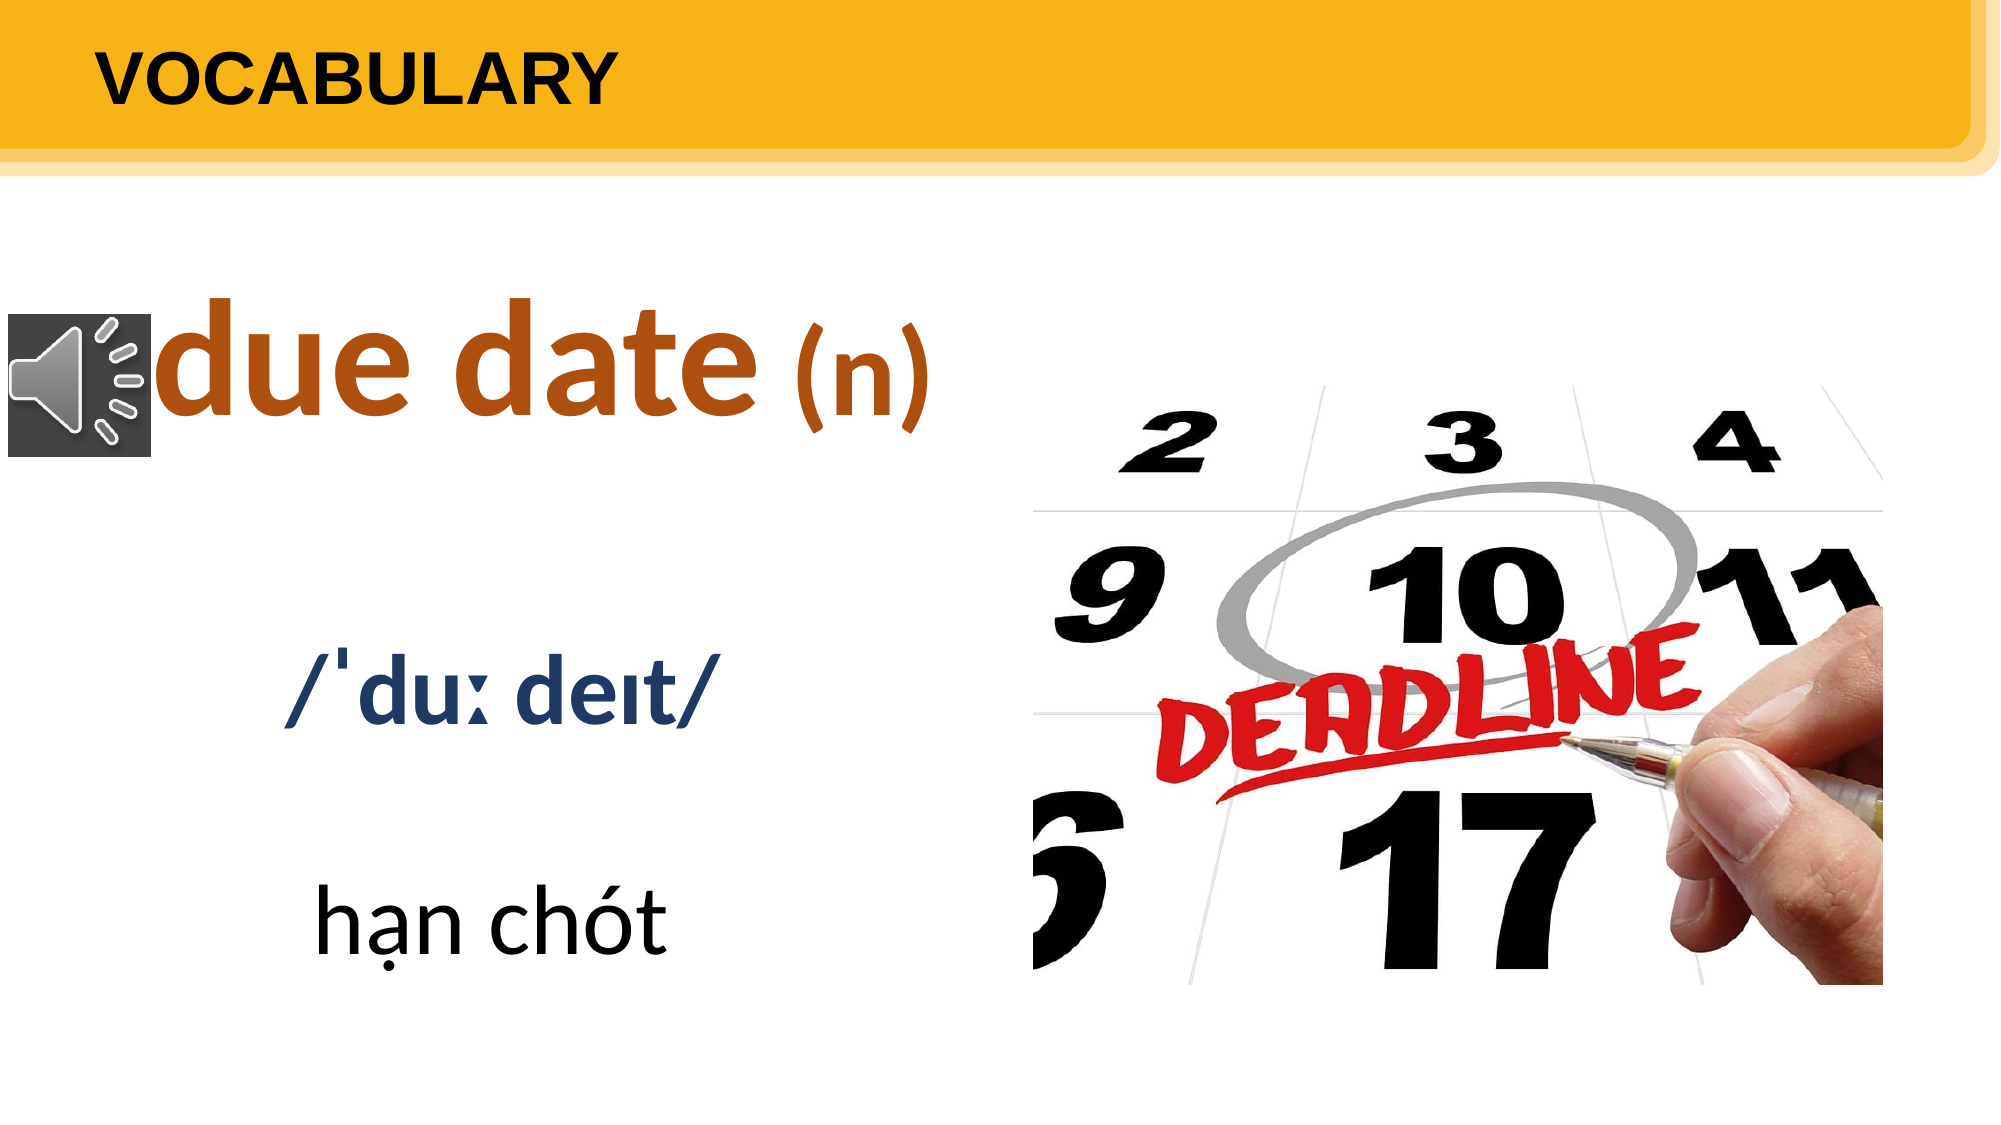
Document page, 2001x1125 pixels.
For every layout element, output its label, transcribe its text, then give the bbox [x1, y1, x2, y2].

picture [1033, 385, 1883, 985]
text_box hạn chót [158, 847, 824, 982]
text_box /ˈduː deɪt/ [270, 617, 759, 752]
picture [7, 313, 153, 458]
text_box due date (n) [53, 256, 1034, 365]
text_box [0, 0, 2000, 177]
